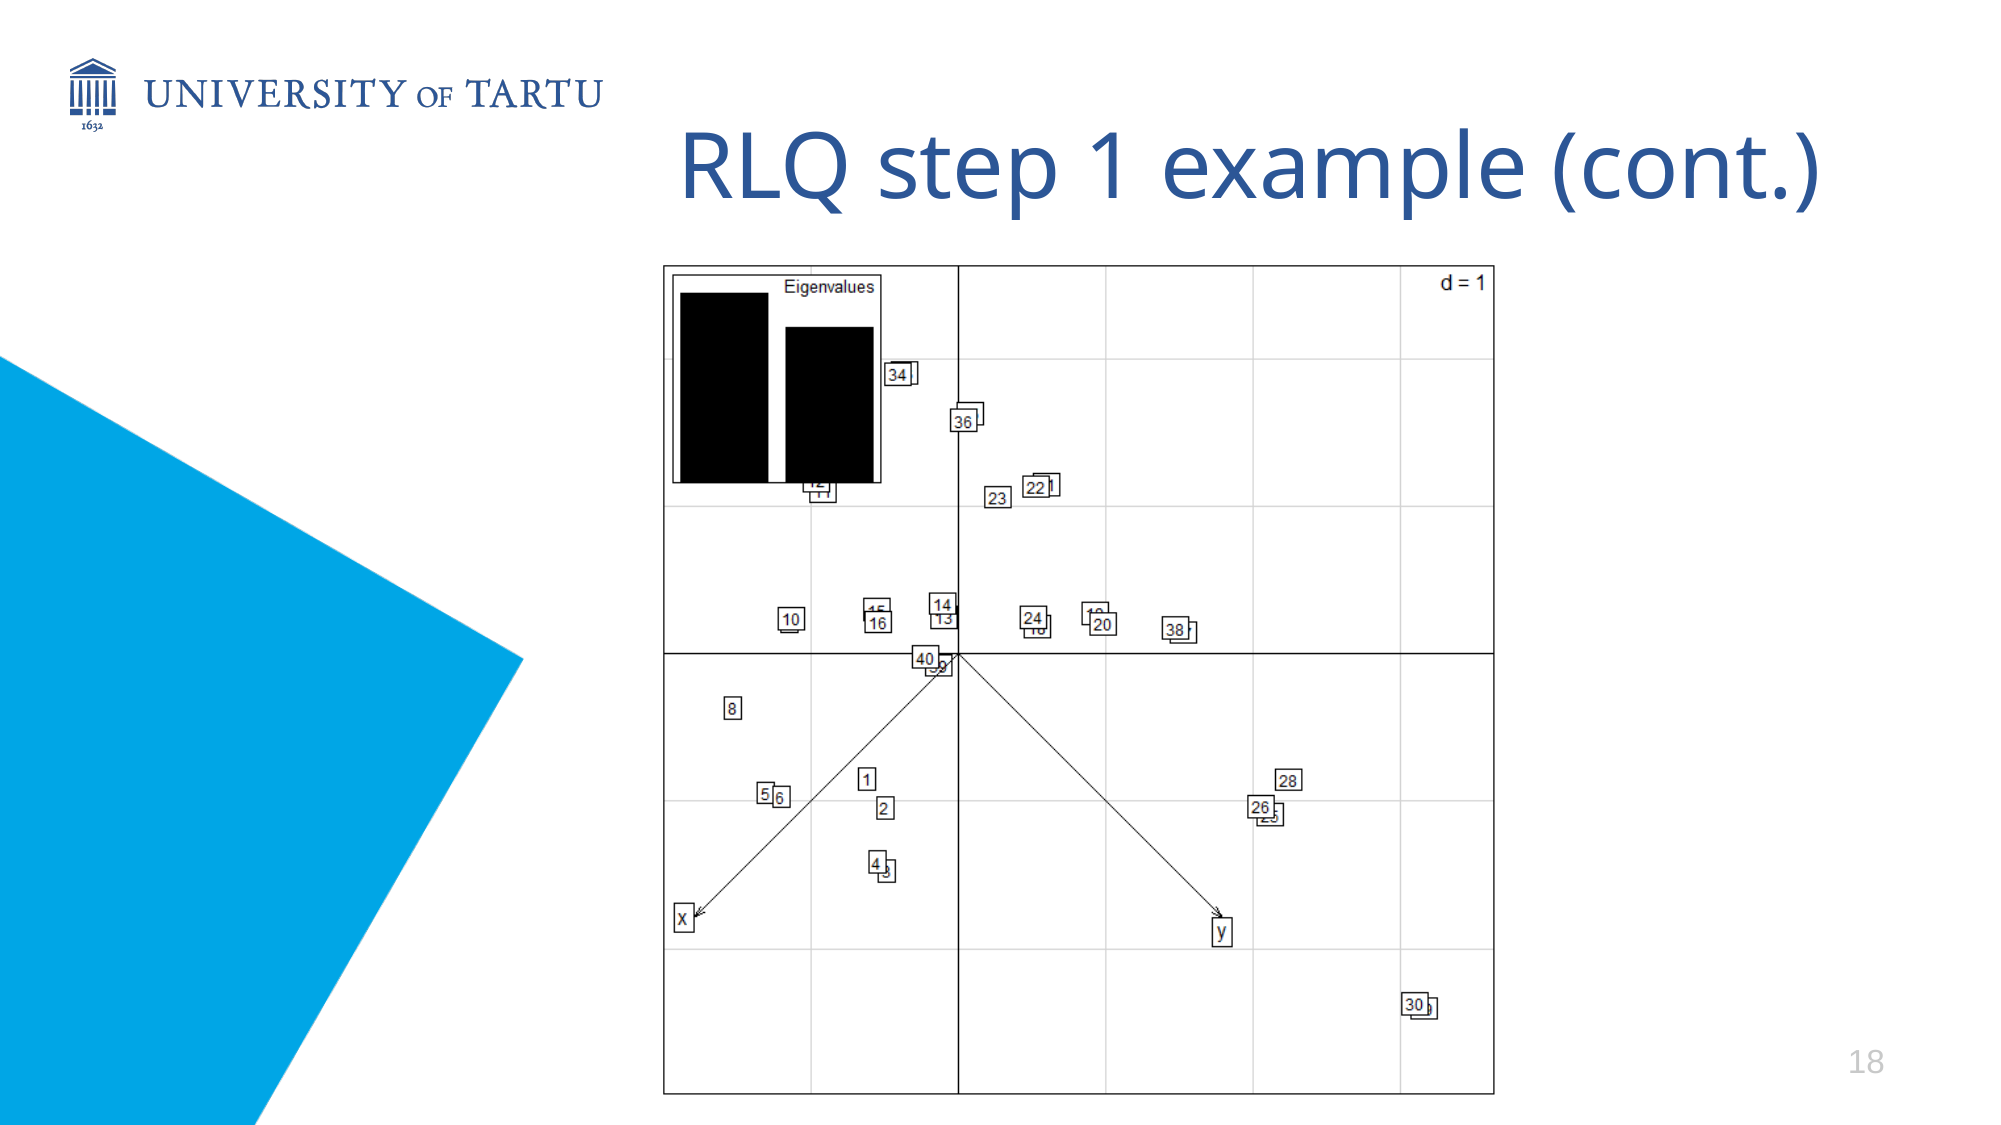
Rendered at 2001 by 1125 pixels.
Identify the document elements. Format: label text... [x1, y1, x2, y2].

slide_number 18 [1674, 1030, 1900, 1090]
title RLQ step 1 example (cont.) [662, 59, 1900, 278]
picture [0, 0, 2000, 1125]
